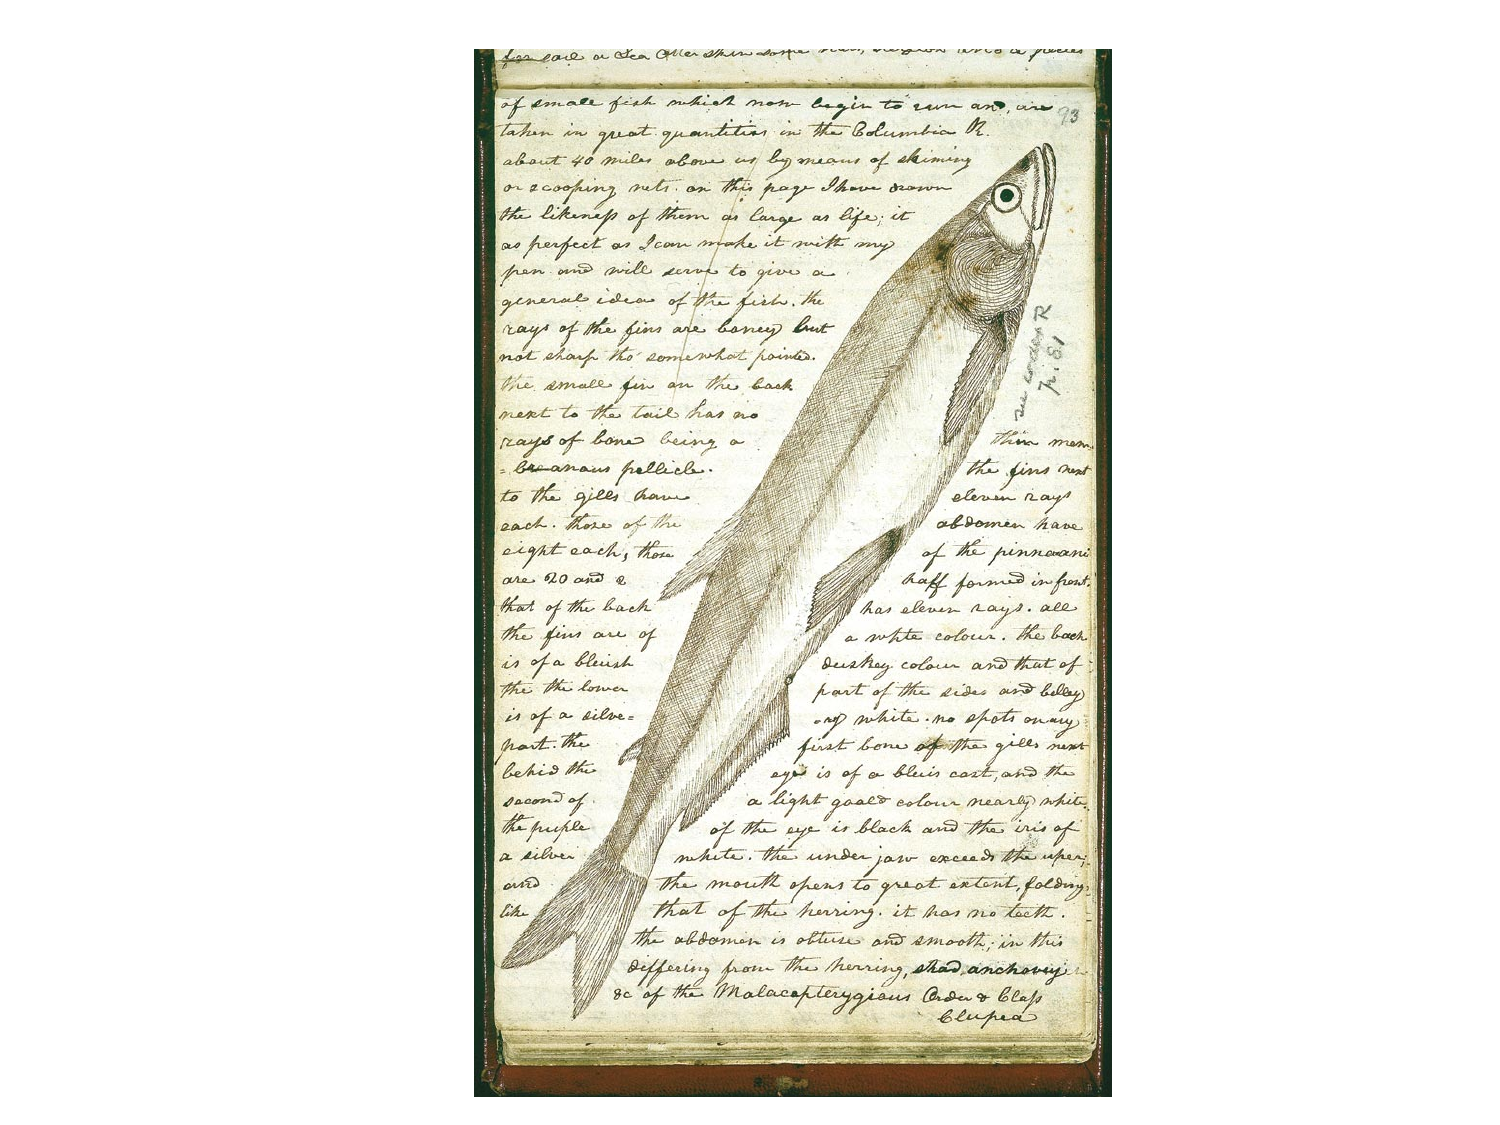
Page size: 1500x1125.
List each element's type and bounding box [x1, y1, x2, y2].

picture [474, 49, 1112, 1098]
